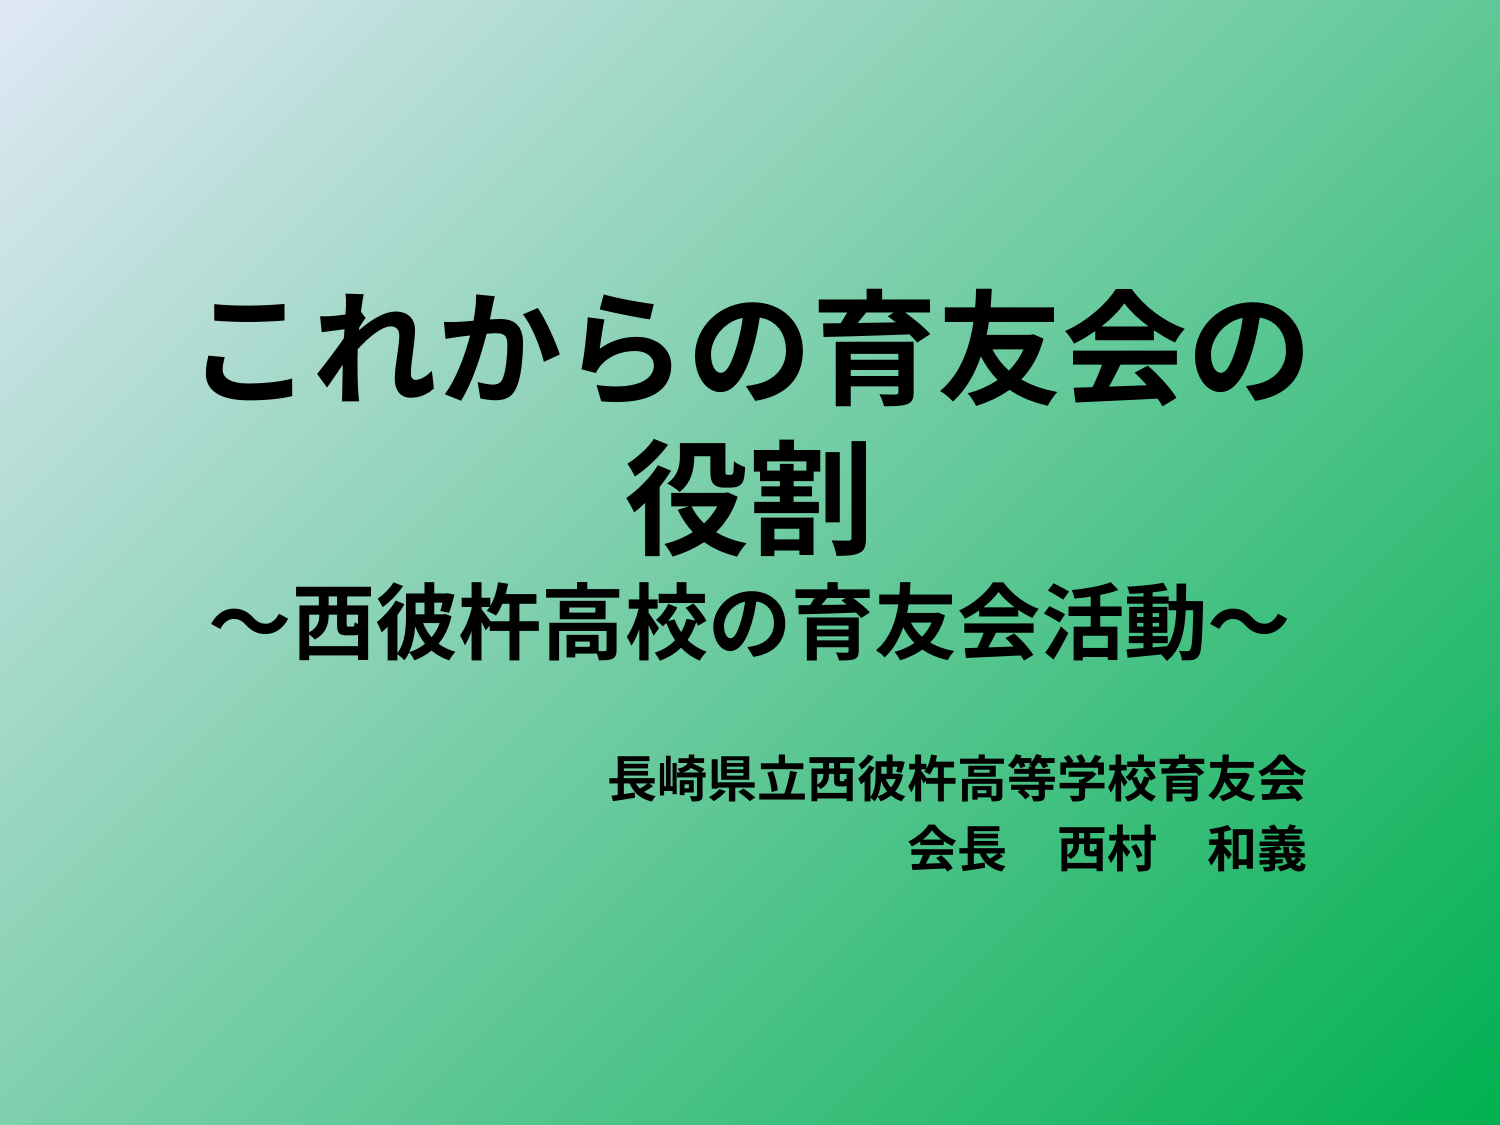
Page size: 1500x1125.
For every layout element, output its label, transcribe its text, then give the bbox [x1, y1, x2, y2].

title これからの育友会の役割 ～西彼杵高校の育友会活動～ [112, 349, 1388, 591]
subtitle 長崎県立西彼杵高等学校育友会 会長 西村 和義 [549, 739, 1323, 917]
